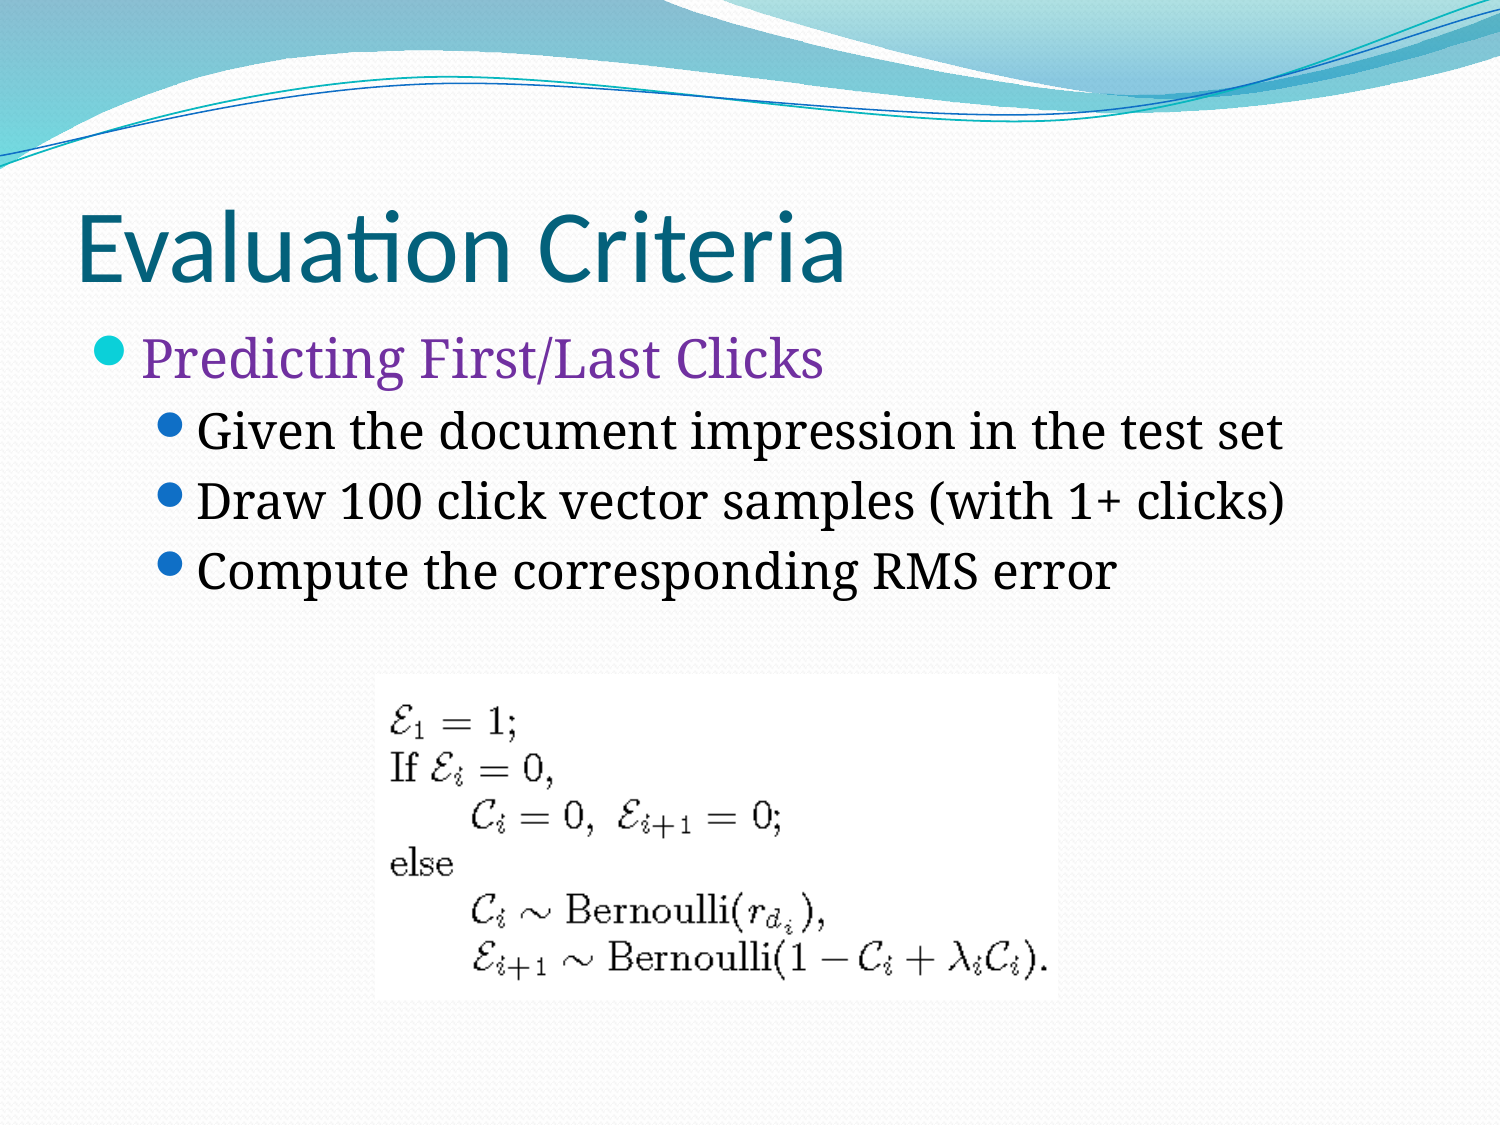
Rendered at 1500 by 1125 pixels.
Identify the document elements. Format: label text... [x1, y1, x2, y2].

title Evaluation Criteria [75, 115, 1425, 303]
picture [374, 674, 1058, 1001]
list Predicting First/Last Clicks Given the document impression in the test set Draw 100 click vector samples (with 1+ clicks) Compute the corresponding RMS error [75, 317, 1425, 1038]
